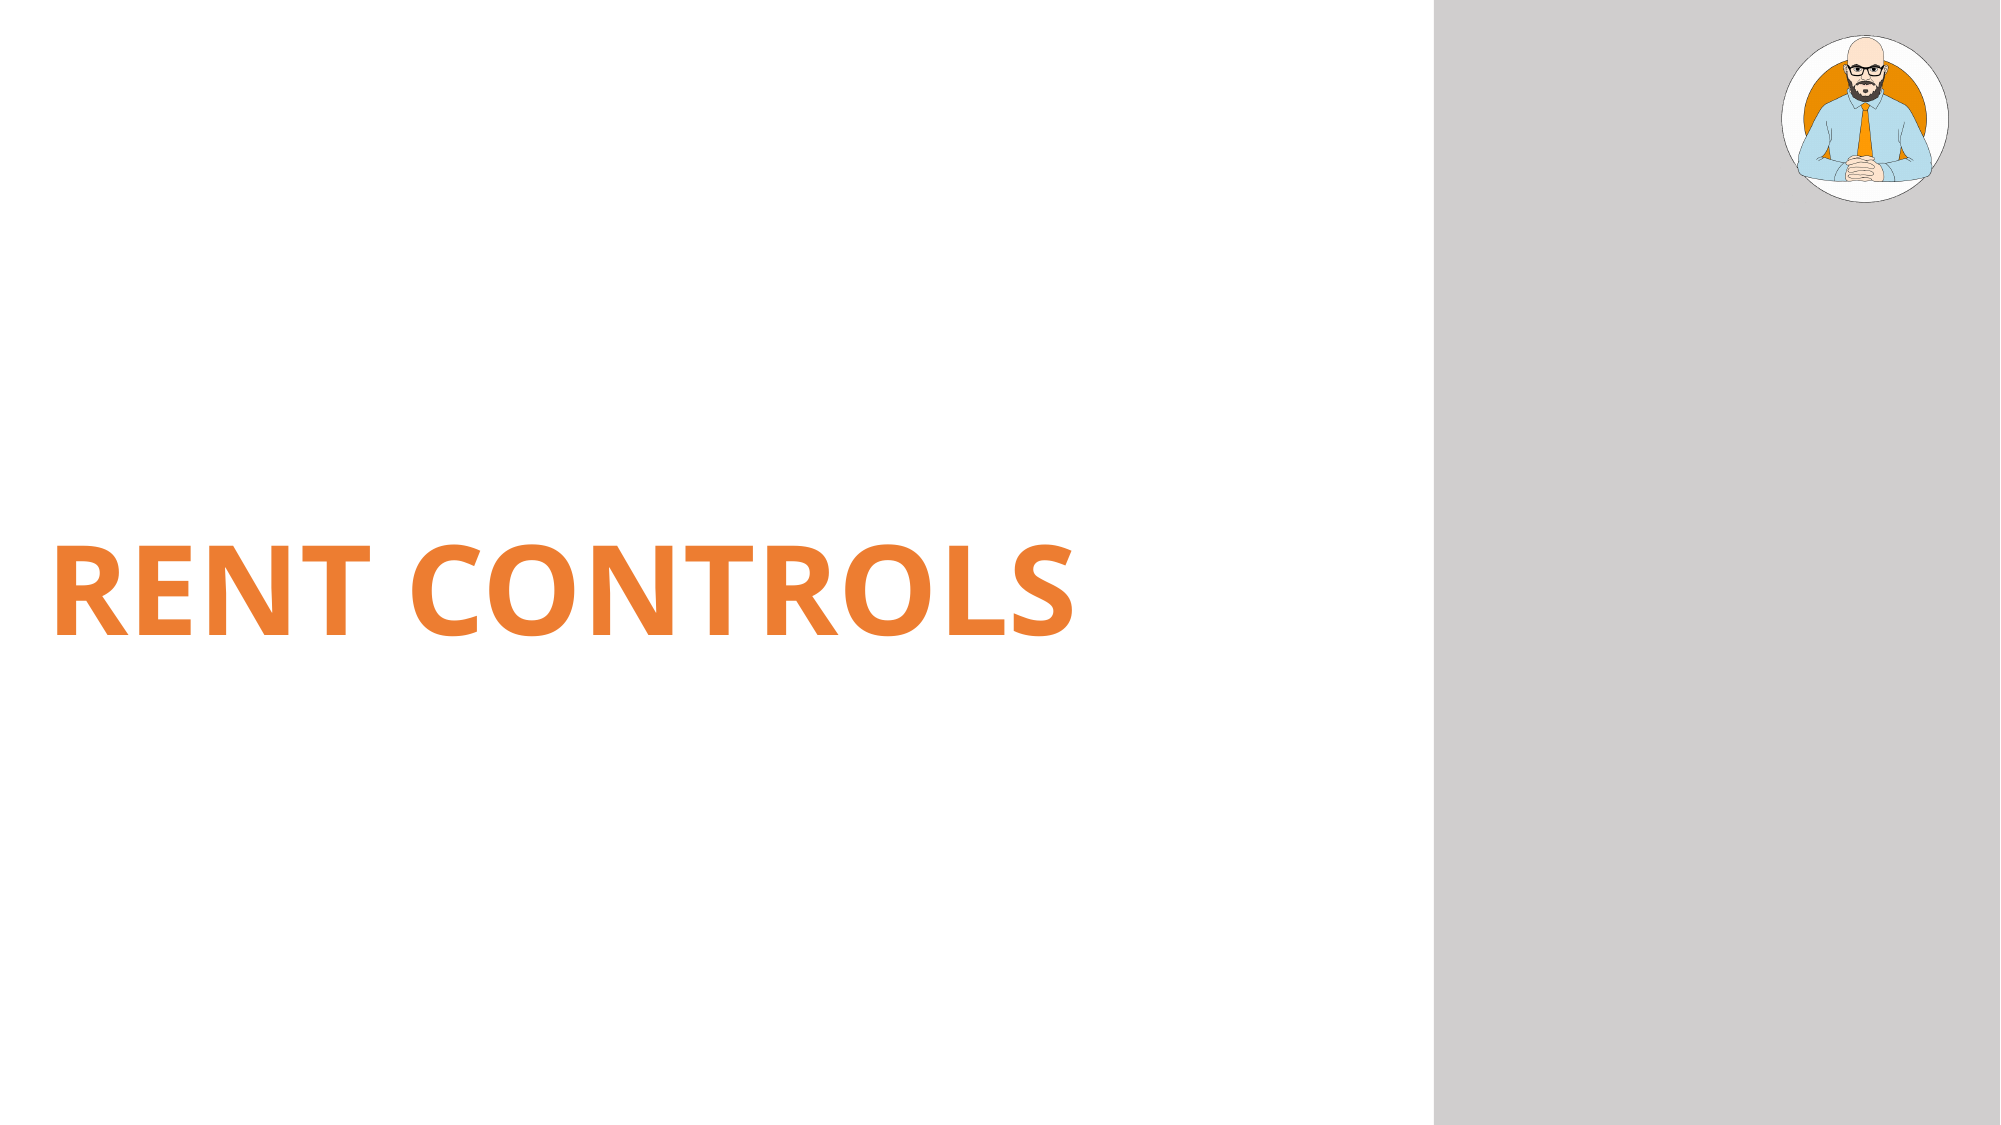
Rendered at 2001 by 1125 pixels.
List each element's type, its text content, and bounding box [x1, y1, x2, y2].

title Rent Controls [31, 202, 1402, 671]
picture [1780, 33, 1950, 203]
